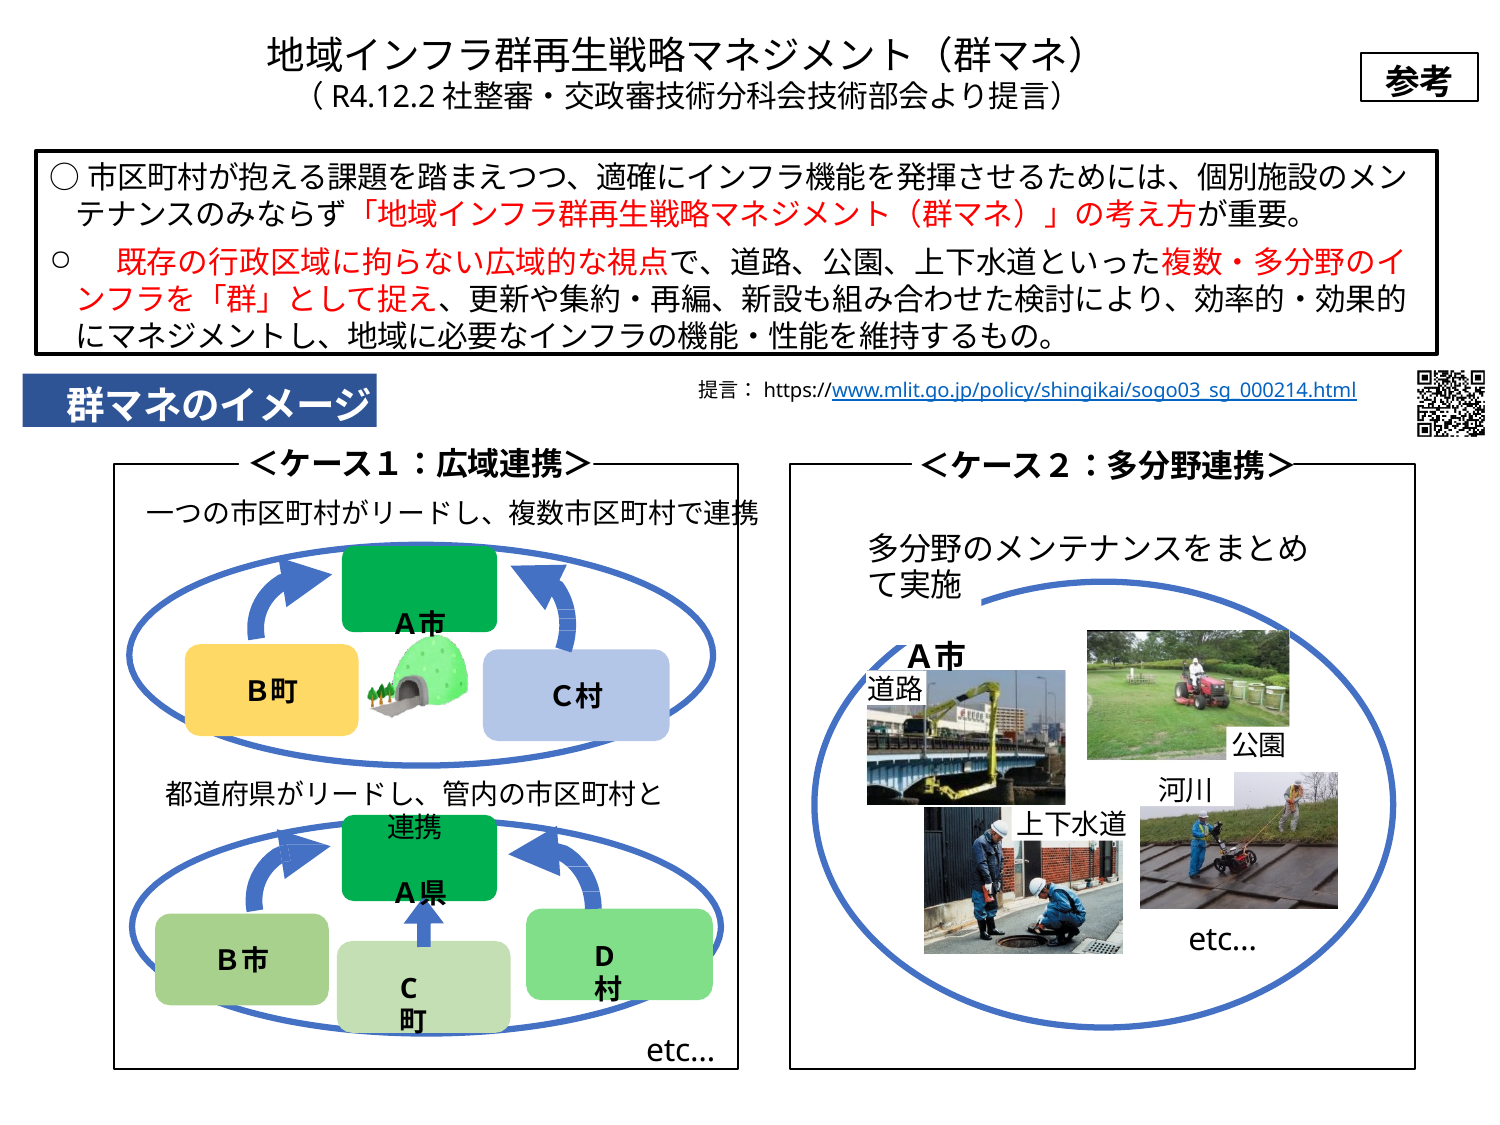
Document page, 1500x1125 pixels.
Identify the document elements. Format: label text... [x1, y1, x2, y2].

title 地域インフラ群再生戦略マネジメント（群マネ） （R4.12.2社整審・交政審技術分科会技術部会より提言） [25, 29, 1347, 220]
text_box 群マネのイメージ [22, 373, 377, 427]
text_box 参考 [1360, 53, 1479, 101]
text_box 提言：https://www.mlit.go.jp/policy/shingikai/sogo03_sg_000214.html [696, 375, 1405, 406]
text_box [154, 557, 577, 1006]
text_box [126, 541, 724, 1037]
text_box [811, 578, 1397, 1031]
text_box ○市区町村が抱える課題を踏まえつつ、適確にインフラ機能を発揮させるためには、個別施設のメンテナンスのみならず「地域インフラ群再生戦略マネジメント（群マネ）」の考え方が重要。 既存の行政区域に拘らない広域的な視点で、道路、公園、上下水道といった複数・多分野のインフラを「群」として捉え、更新や集約・再編、新設も組み合わせた検討により、効率的・効果的にマネジメントし、地域に必要なインフラの機能・性能を維持するもの。 [35, 150, 1438, 354]
text_box 一つの市区町村がリードし、複数市区町村で連携 多分野のメンテナンスをまとめて実施 Ａ市 Ａ市 [740, 494, 788, 675]
picture [1417, 370, 1485, 437]
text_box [113, 440, 740, 1071]
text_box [245, 829, 511, 1033]
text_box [788, 443, 1417, 1071]
